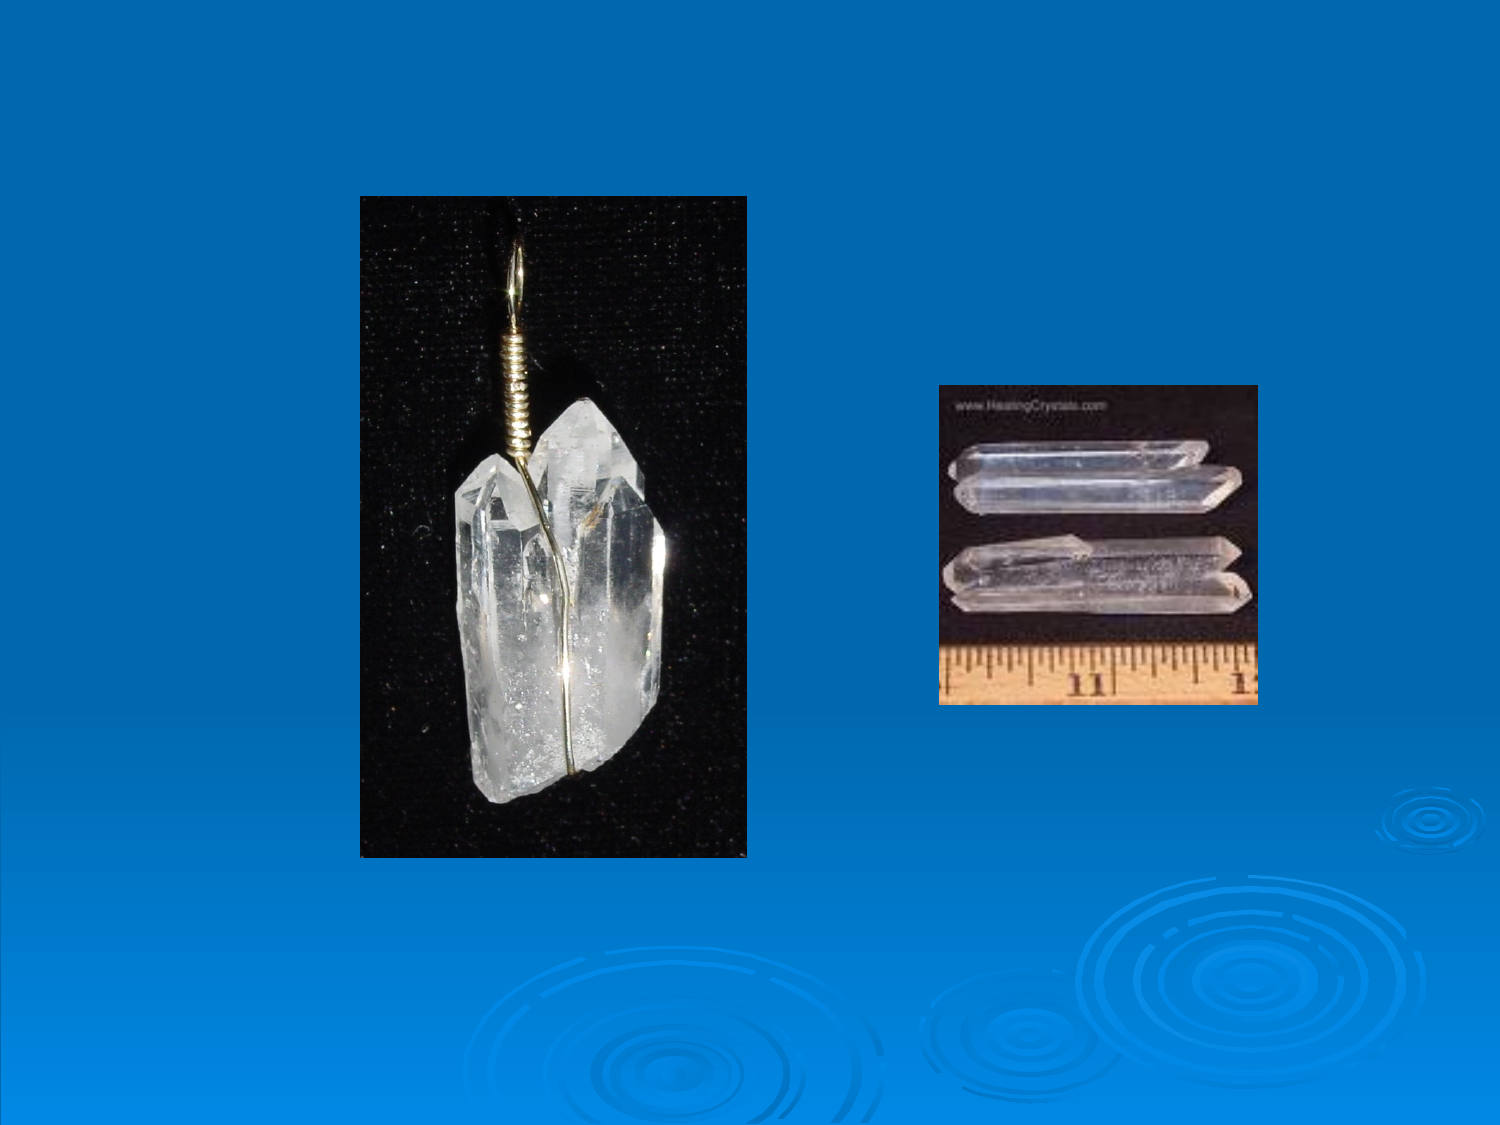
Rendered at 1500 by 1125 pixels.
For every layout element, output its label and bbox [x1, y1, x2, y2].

picture [938, 385, 1258, 705]
picture [360, 196, 747, 858]
